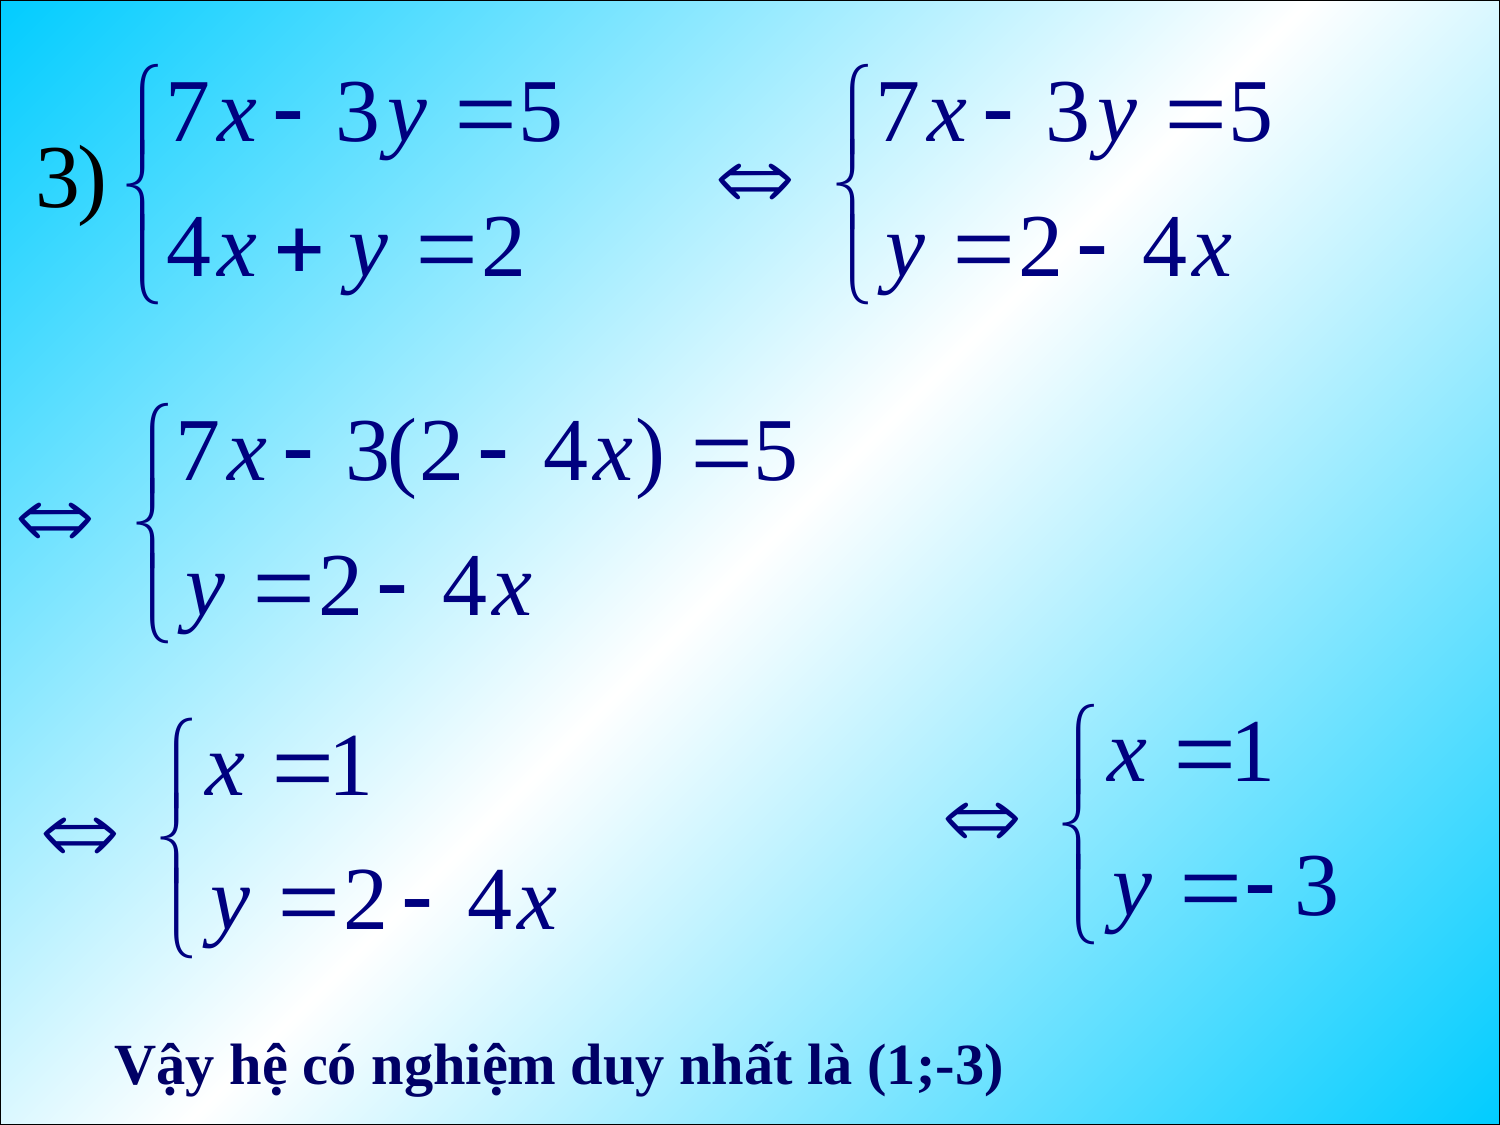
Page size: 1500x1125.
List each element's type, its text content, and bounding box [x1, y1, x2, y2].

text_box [0, 388, 810, 659]
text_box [24, 703, 572, 974]
text_box [0, 0, 1500, 1125]
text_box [699, 49, 1285, 320]
text_box Vậy hệ có nghiệm duy nhất là (1;-3) [99, 1018, 1375, 1104]
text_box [24, 49, 580, 320]
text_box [926, 689, 1355, 960]
